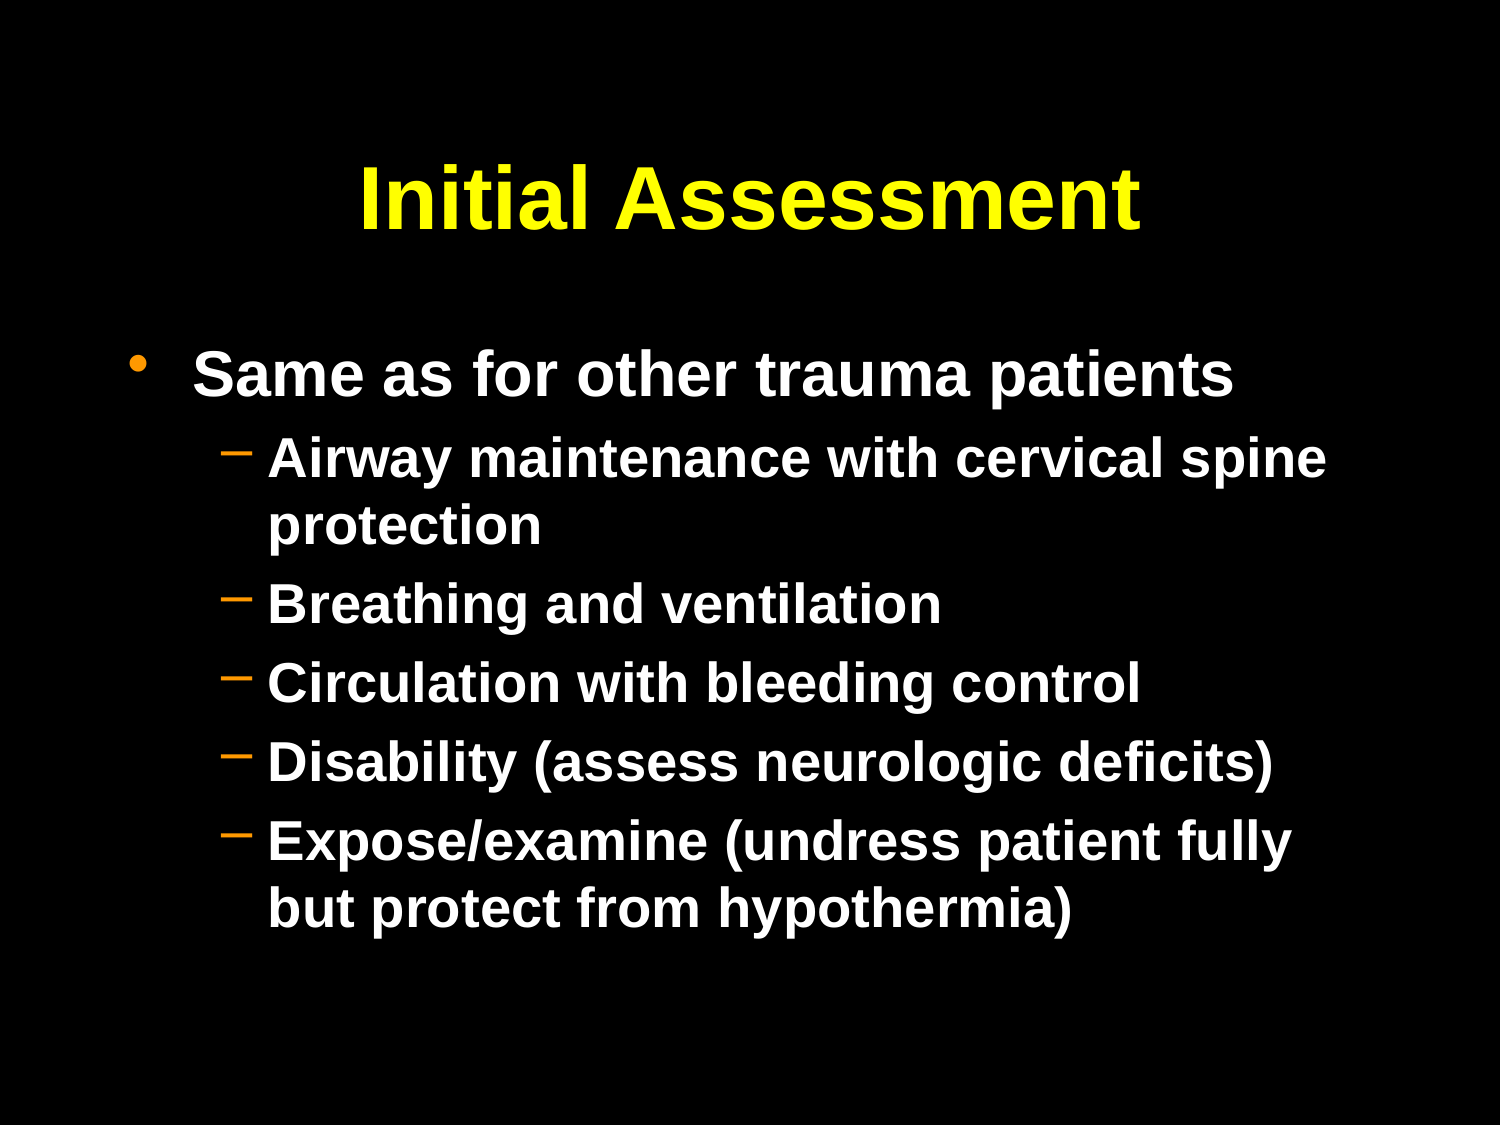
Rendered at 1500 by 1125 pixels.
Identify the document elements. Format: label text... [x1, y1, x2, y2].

list Same as for other trauma patients Airway maintenance with cervical spine protection Breathing and ventilation Circulation with bleeding control Disability (assess neurologic deficits) Expose/examine (undress patient fully but protect from hypothermia) [112, 324, 1388, 1000]
title Initial Assessment [112, 99, 1388, 288]
